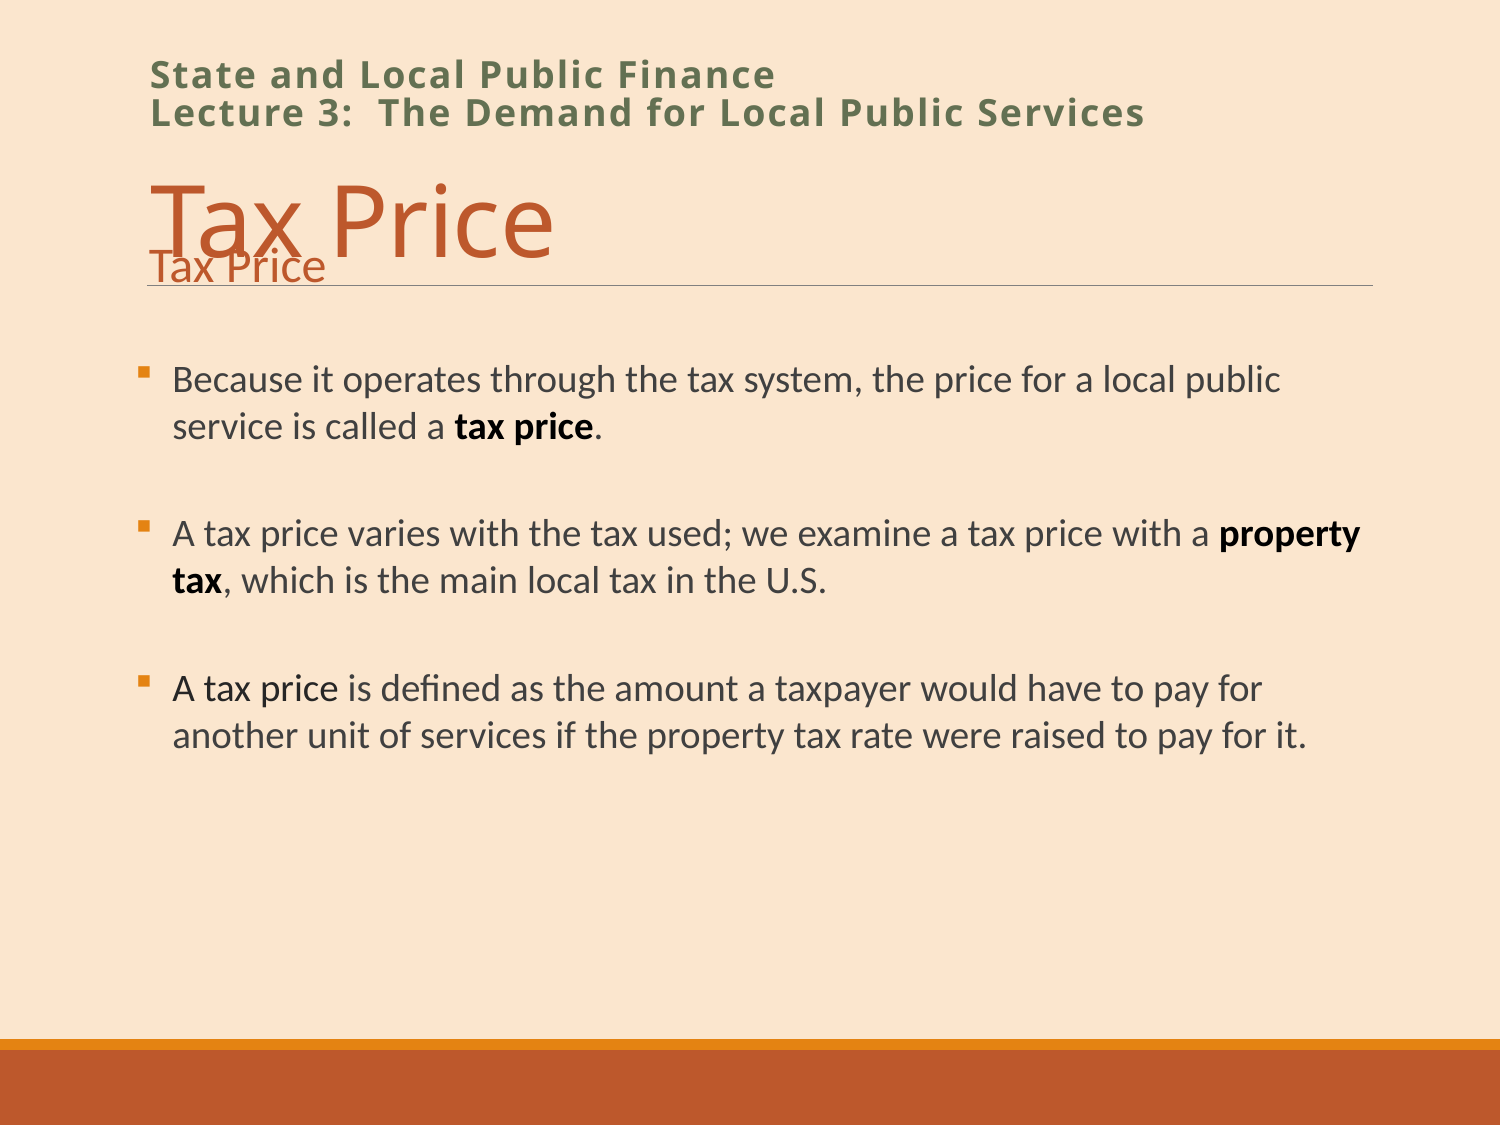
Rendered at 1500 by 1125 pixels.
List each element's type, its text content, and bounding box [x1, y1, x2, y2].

title Tax Price [135, 47, 1373, 285]
list Tax Price Because it operates through the tax system, the price for a local public service is called a tax price. A tax price varies with the tax used; we examine a tax price with a property tax, which is the main local tax in the U.S. A tax price is defined as the amount a taxpayer would have to pay for another unit of services if the property tax rate were raised to pay for it. [135, 285, 1373, 885]
